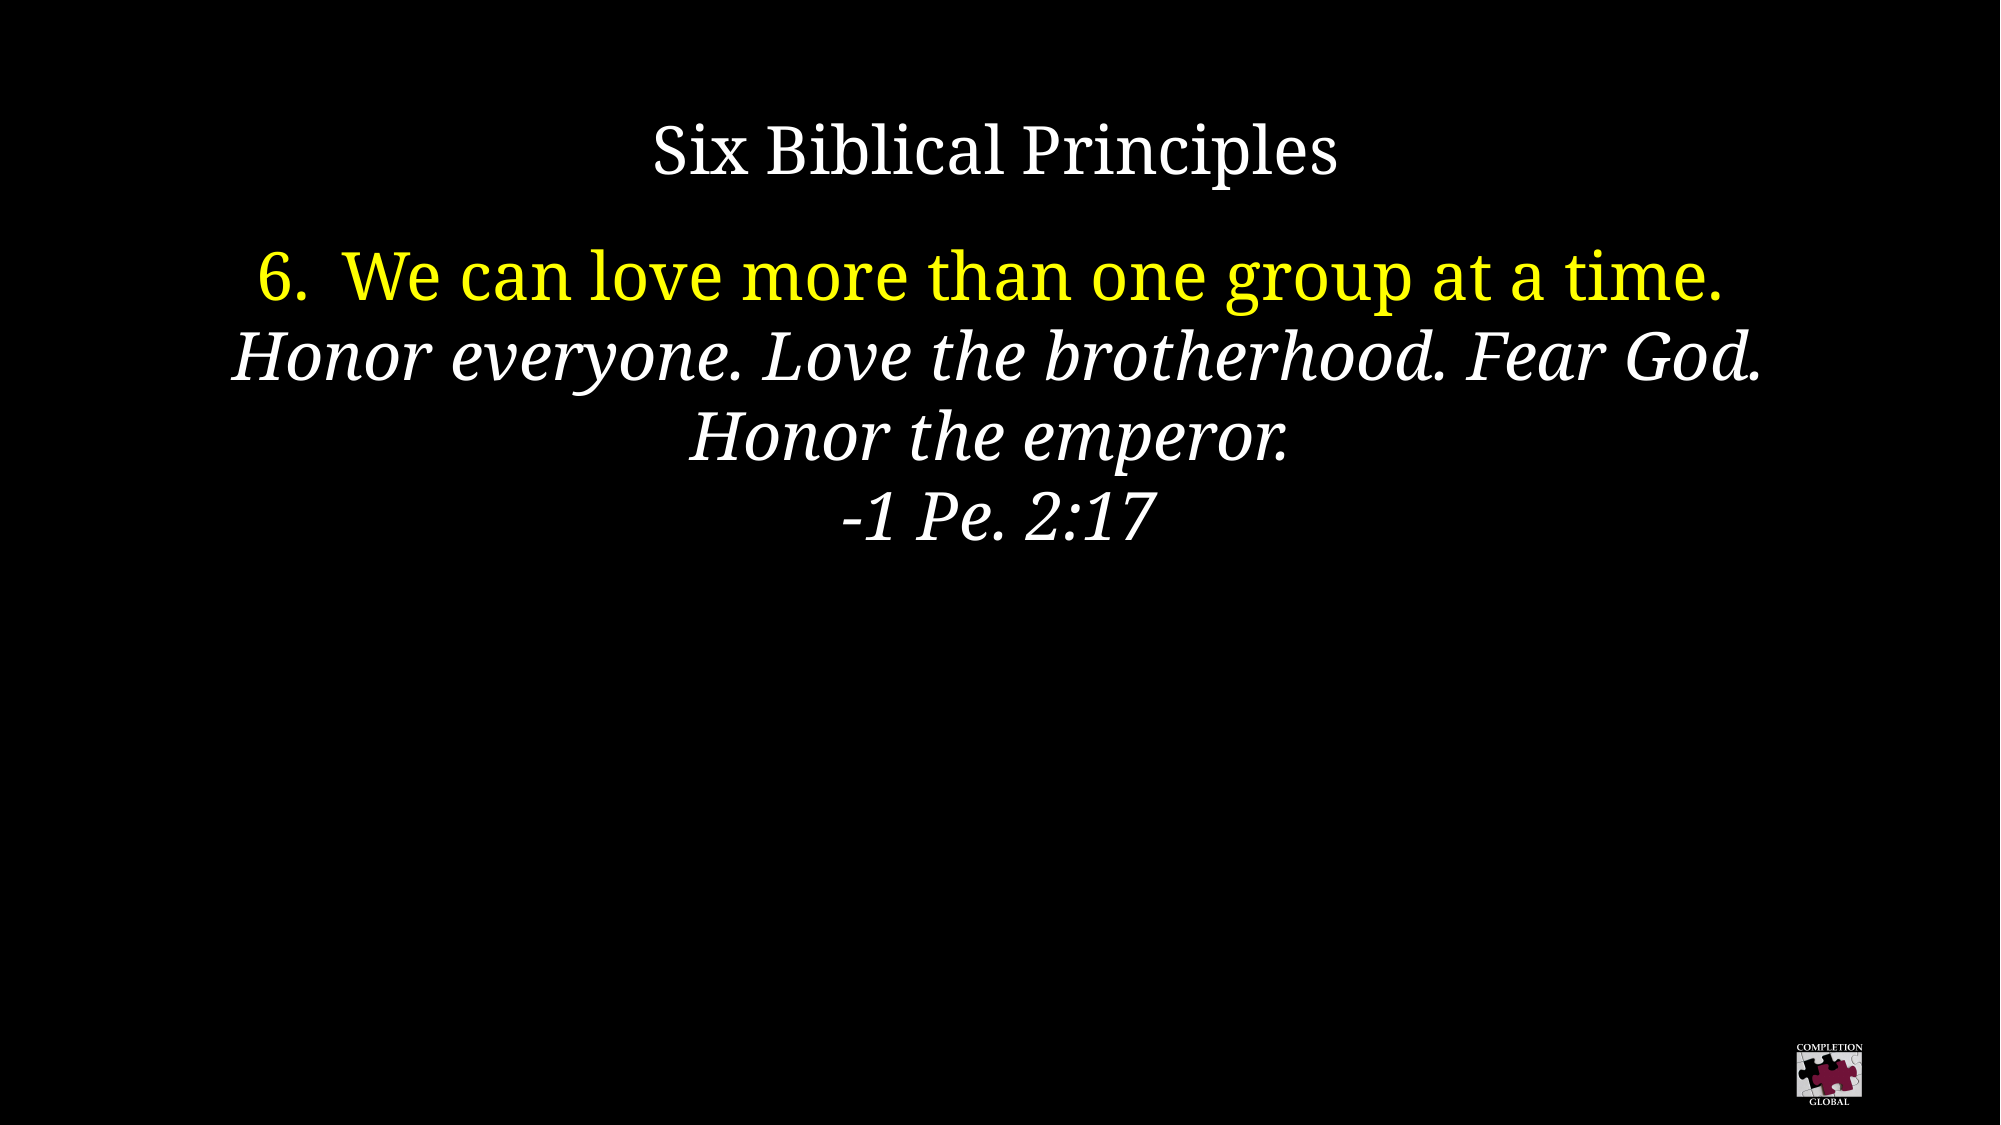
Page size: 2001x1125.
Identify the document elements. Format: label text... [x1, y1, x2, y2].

text_box Six Biblical Principles [638, 100, 1355, 196]
text_box We can love more than one group at a time. Honor everyone. Love the brotherhood. Fear God. Honor the emperor. -1 Pe. 2:17 [161, 226, 1839, 561]
picture [1795, 1042, 1863, 1106]
